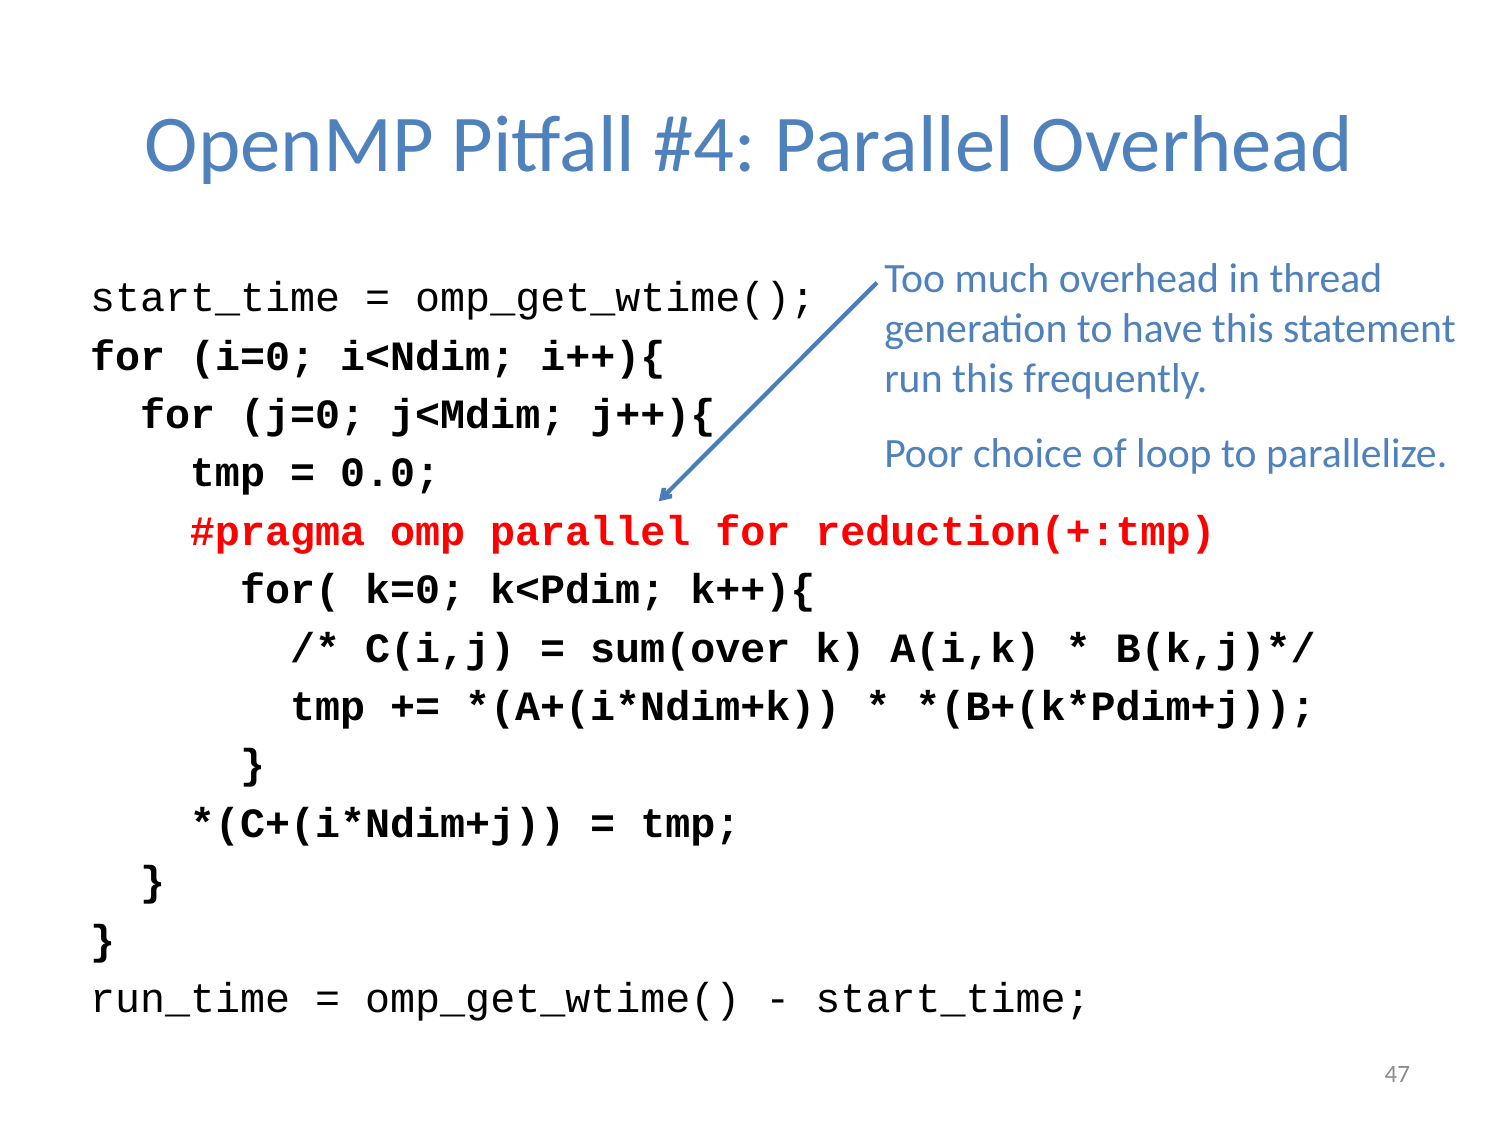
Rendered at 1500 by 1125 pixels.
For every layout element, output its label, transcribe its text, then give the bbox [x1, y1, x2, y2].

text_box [658, 242, 1500, 502]
title OpenMP Pitfall #4: Parallel Overhead [75, 45, 1425, 233]
slide_number 47 [1074, 1042, 1425, 1103]
list start_time = omp_get_wtime(); for (i=0; i<Ndim; i++){ for (j=0; j<Mdim; j++){ tmp = 0.0; #pragma omp parallel for reduction(+:tmp) for( k=0; k<Pdim; k++){ /* C(i,j) = sum(over k) A(i,k) * B(k,j)*/ tmp += *(A+(i*Ndim+k)) * *(B+(k*Pdim+j)); } *(C+(i*Ndim+j)) = tmp; } } run_time = omp_get_wtime() - start_time; [75, 262, 1425, 1073]
